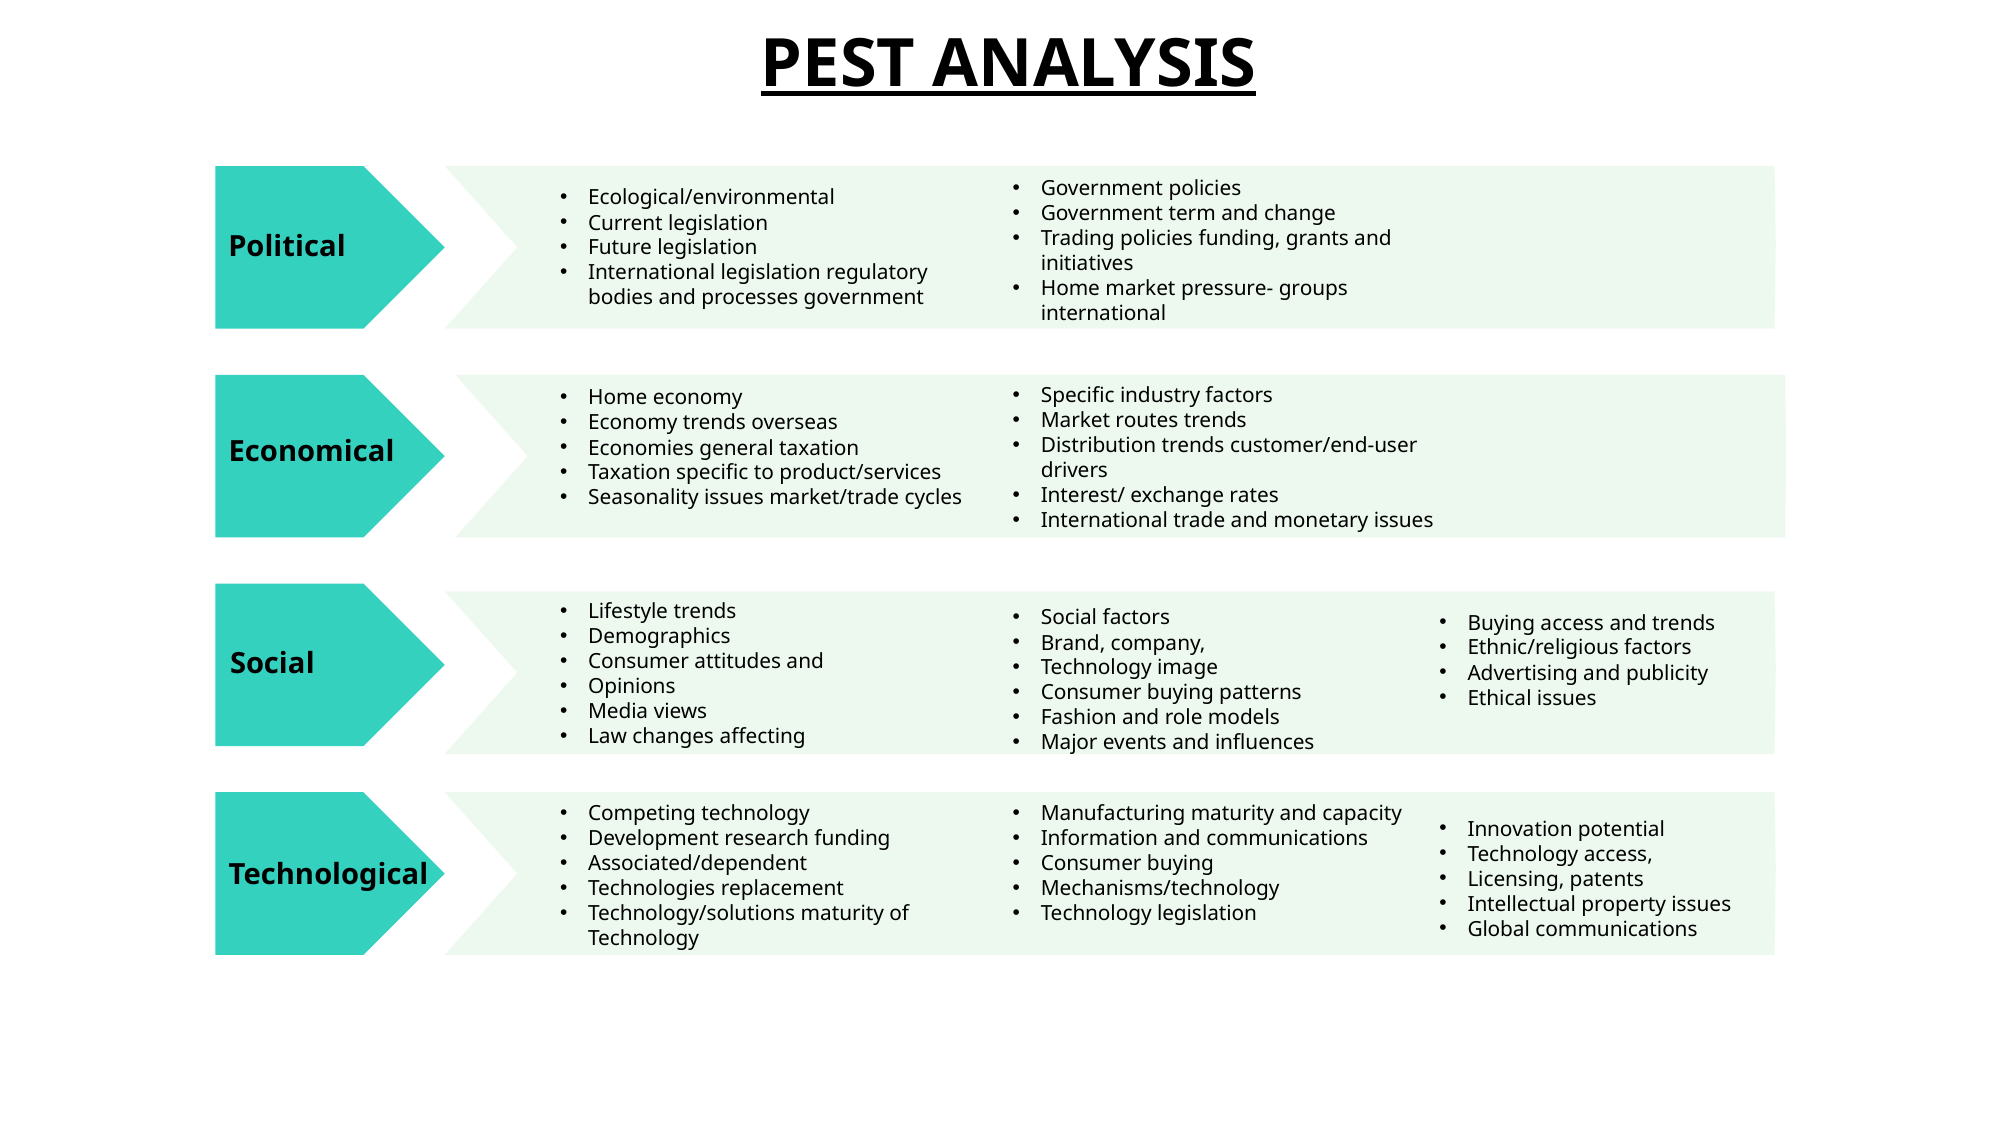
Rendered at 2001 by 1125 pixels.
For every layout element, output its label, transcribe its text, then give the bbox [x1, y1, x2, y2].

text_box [213, 166, 1787, 959]
text_box PEST ANALYSIS [746, 11, 1315, 107]
